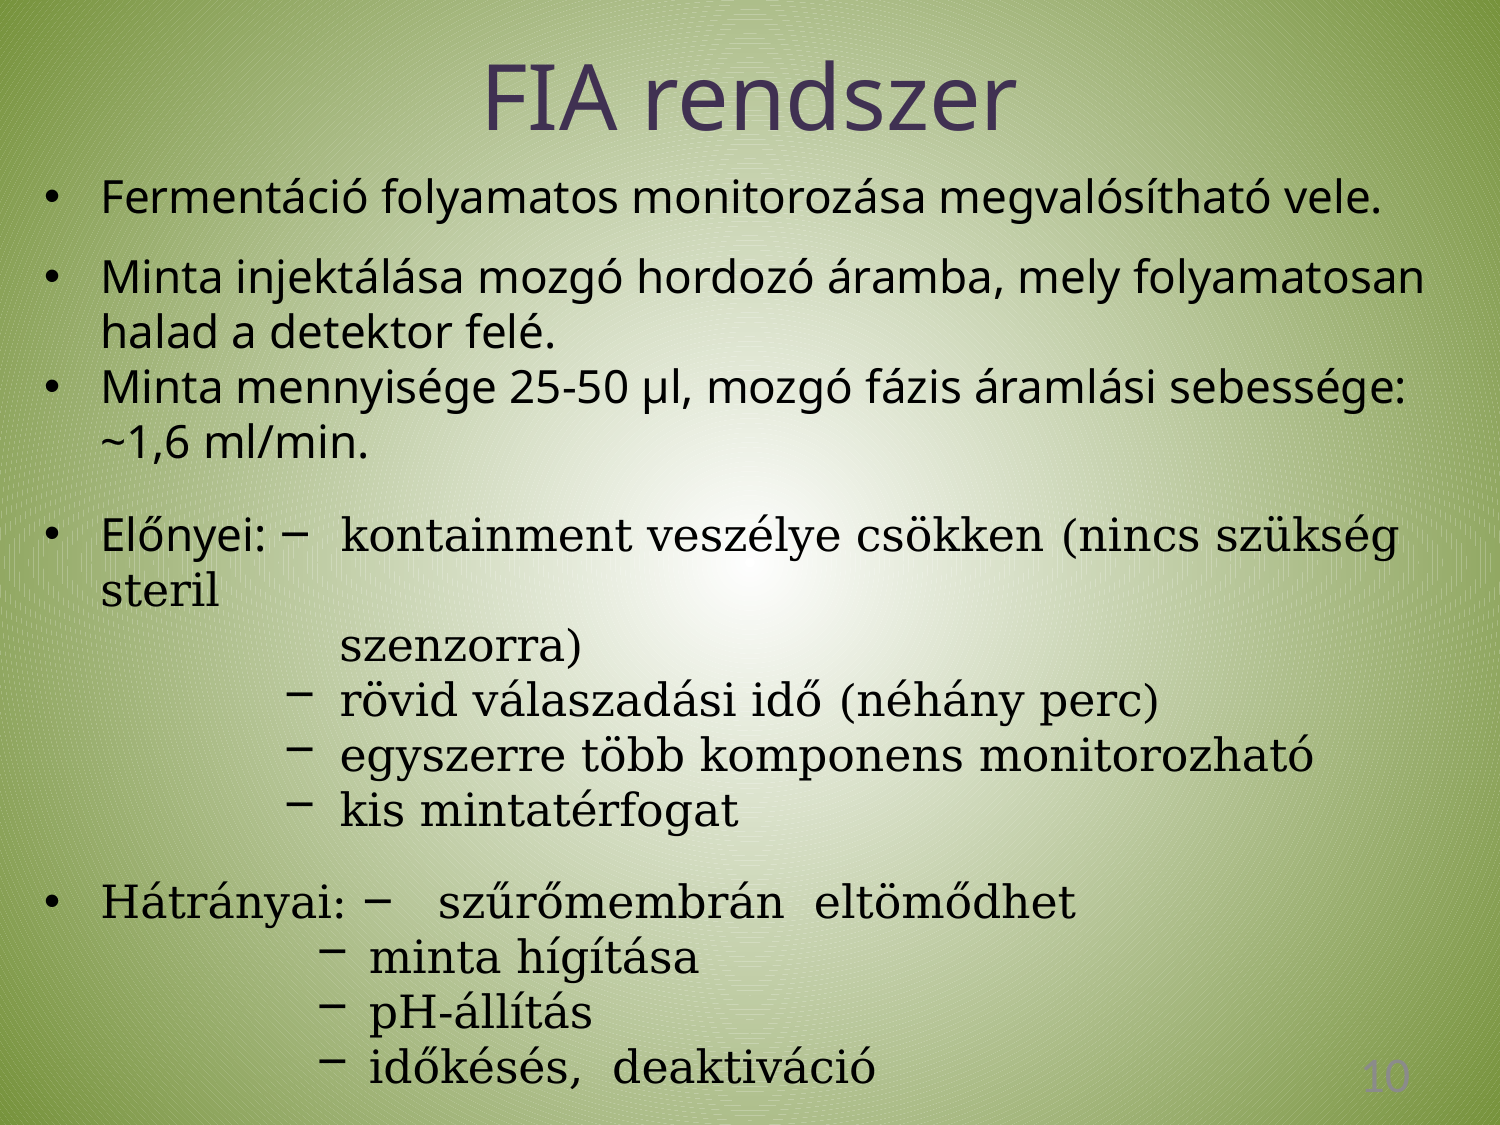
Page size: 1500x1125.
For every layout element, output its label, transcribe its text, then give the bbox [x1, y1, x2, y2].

title FIA rendszer [0, 0, 1500, 188]
text_box Fermentáció folyamatos monitorozása megvalósítható vele. Minta injektálása mozgó hordozó áramba, mely folyamatosan halad a detektor felé. Minta mennyisége 25-50 μl, mozgó fázis áramlási sebessége: ~1,6 ml/min. Előnyei: ‒ kontainment veszélye csökken (nincs szükség steril szenzorra) rövid válaszadási idő (néhány perc) egyszerre több komponens monitorozható kis mintatérfogat Hátrányai: ‒ szűrőmembrán eltömődhet minta hígítása pH-állítás időkésés, deaktiváció [29, 160, 1471, 1101]
slide_number 10 [1074, 1042, 1425, 1103]
